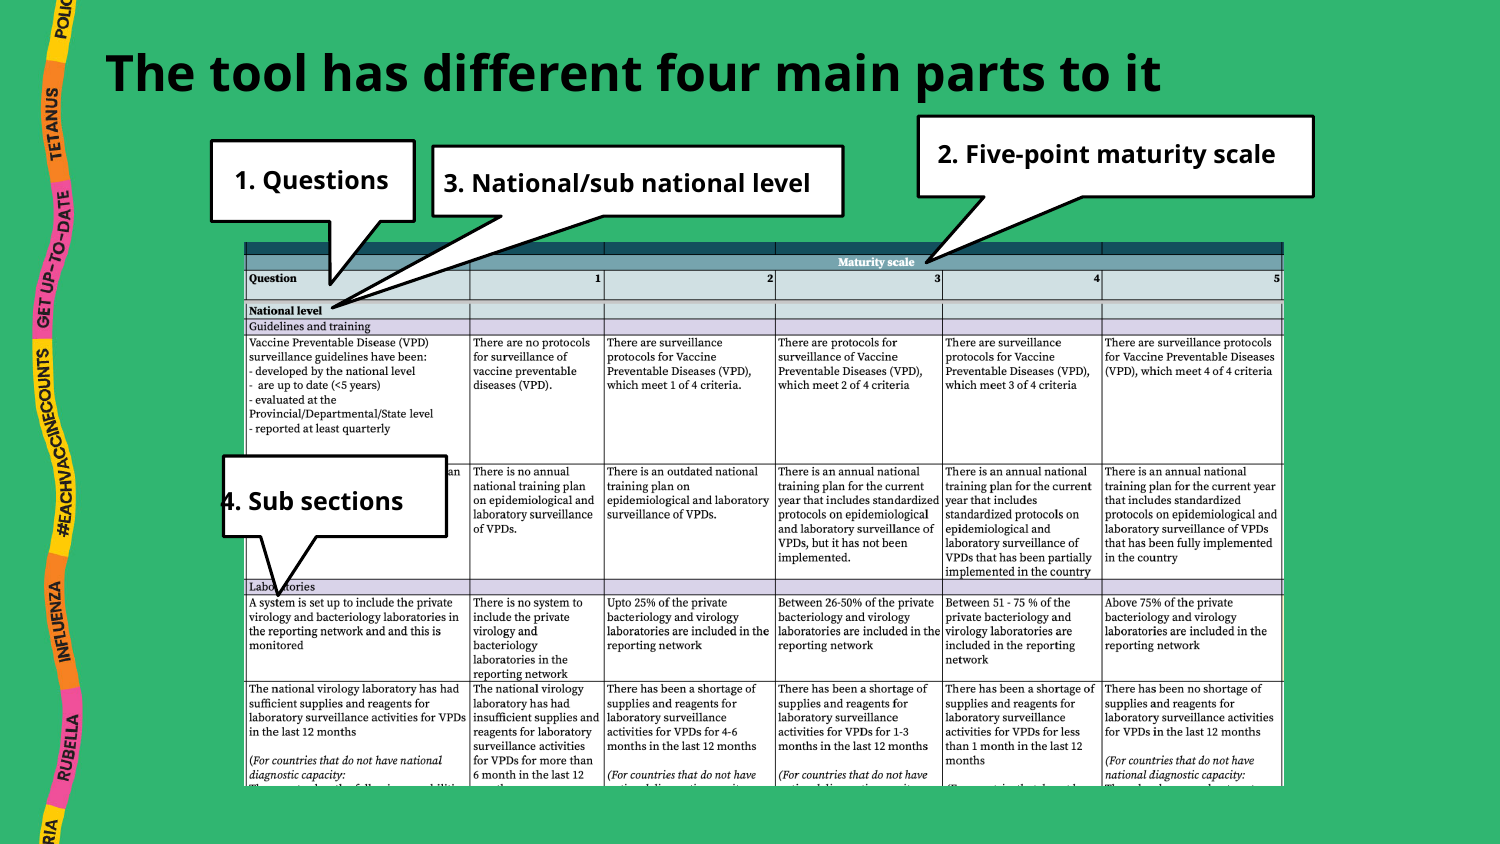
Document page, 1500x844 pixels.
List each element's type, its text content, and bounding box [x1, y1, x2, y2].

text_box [205, 461, 486, 532]
picture [0, 0, 1500, 844]
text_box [211, 140, 415, 222]
title The tool has different four main parts to it [93, 42, 1400, 240]
text_box [432, 202, 844, 240]
text_box [432, 146, 844, 152]
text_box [917, 115, 1316, 198]
text_box 3. National/sub national level [428, 152, 864, 202]
